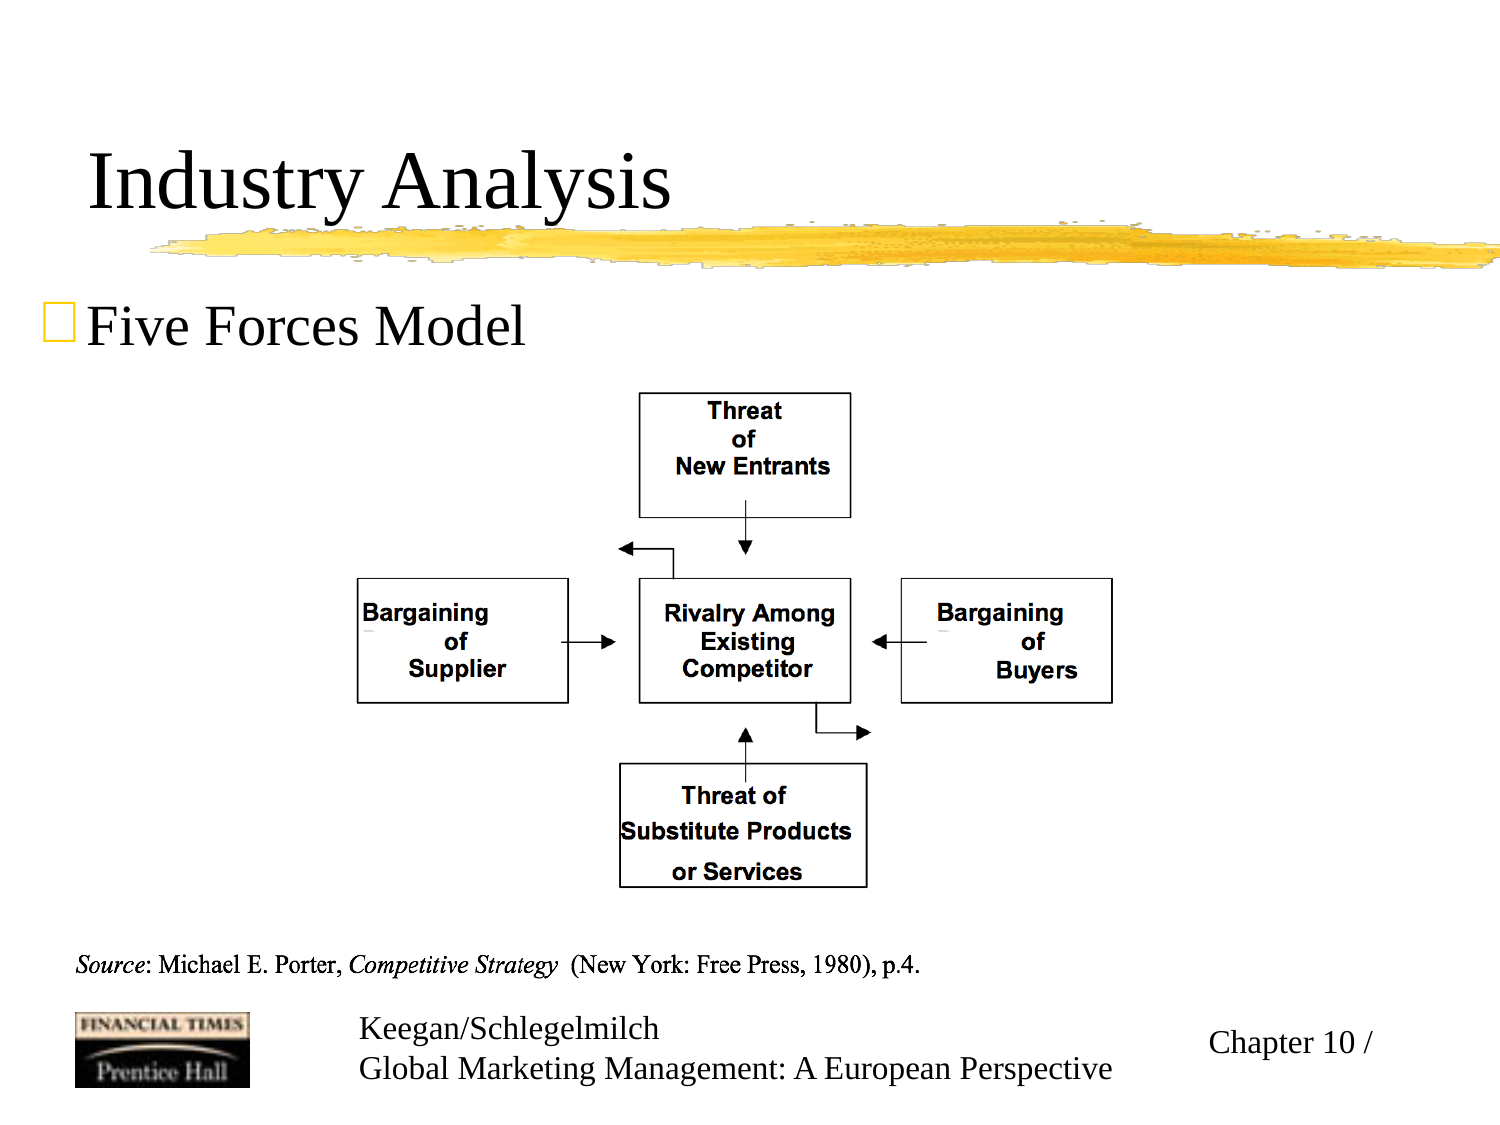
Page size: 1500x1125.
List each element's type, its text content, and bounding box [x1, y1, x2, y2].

picture [349, 374, 1137, 906]
picture [74, 949, 1056, 979]
picture [75, 1012, 250, 1088]
title Industry Analysis [86, 36, 1363, 226]
picture [150, 215, 1500, 279]
list Five Forces Model [36, 286, 1451, 963]
